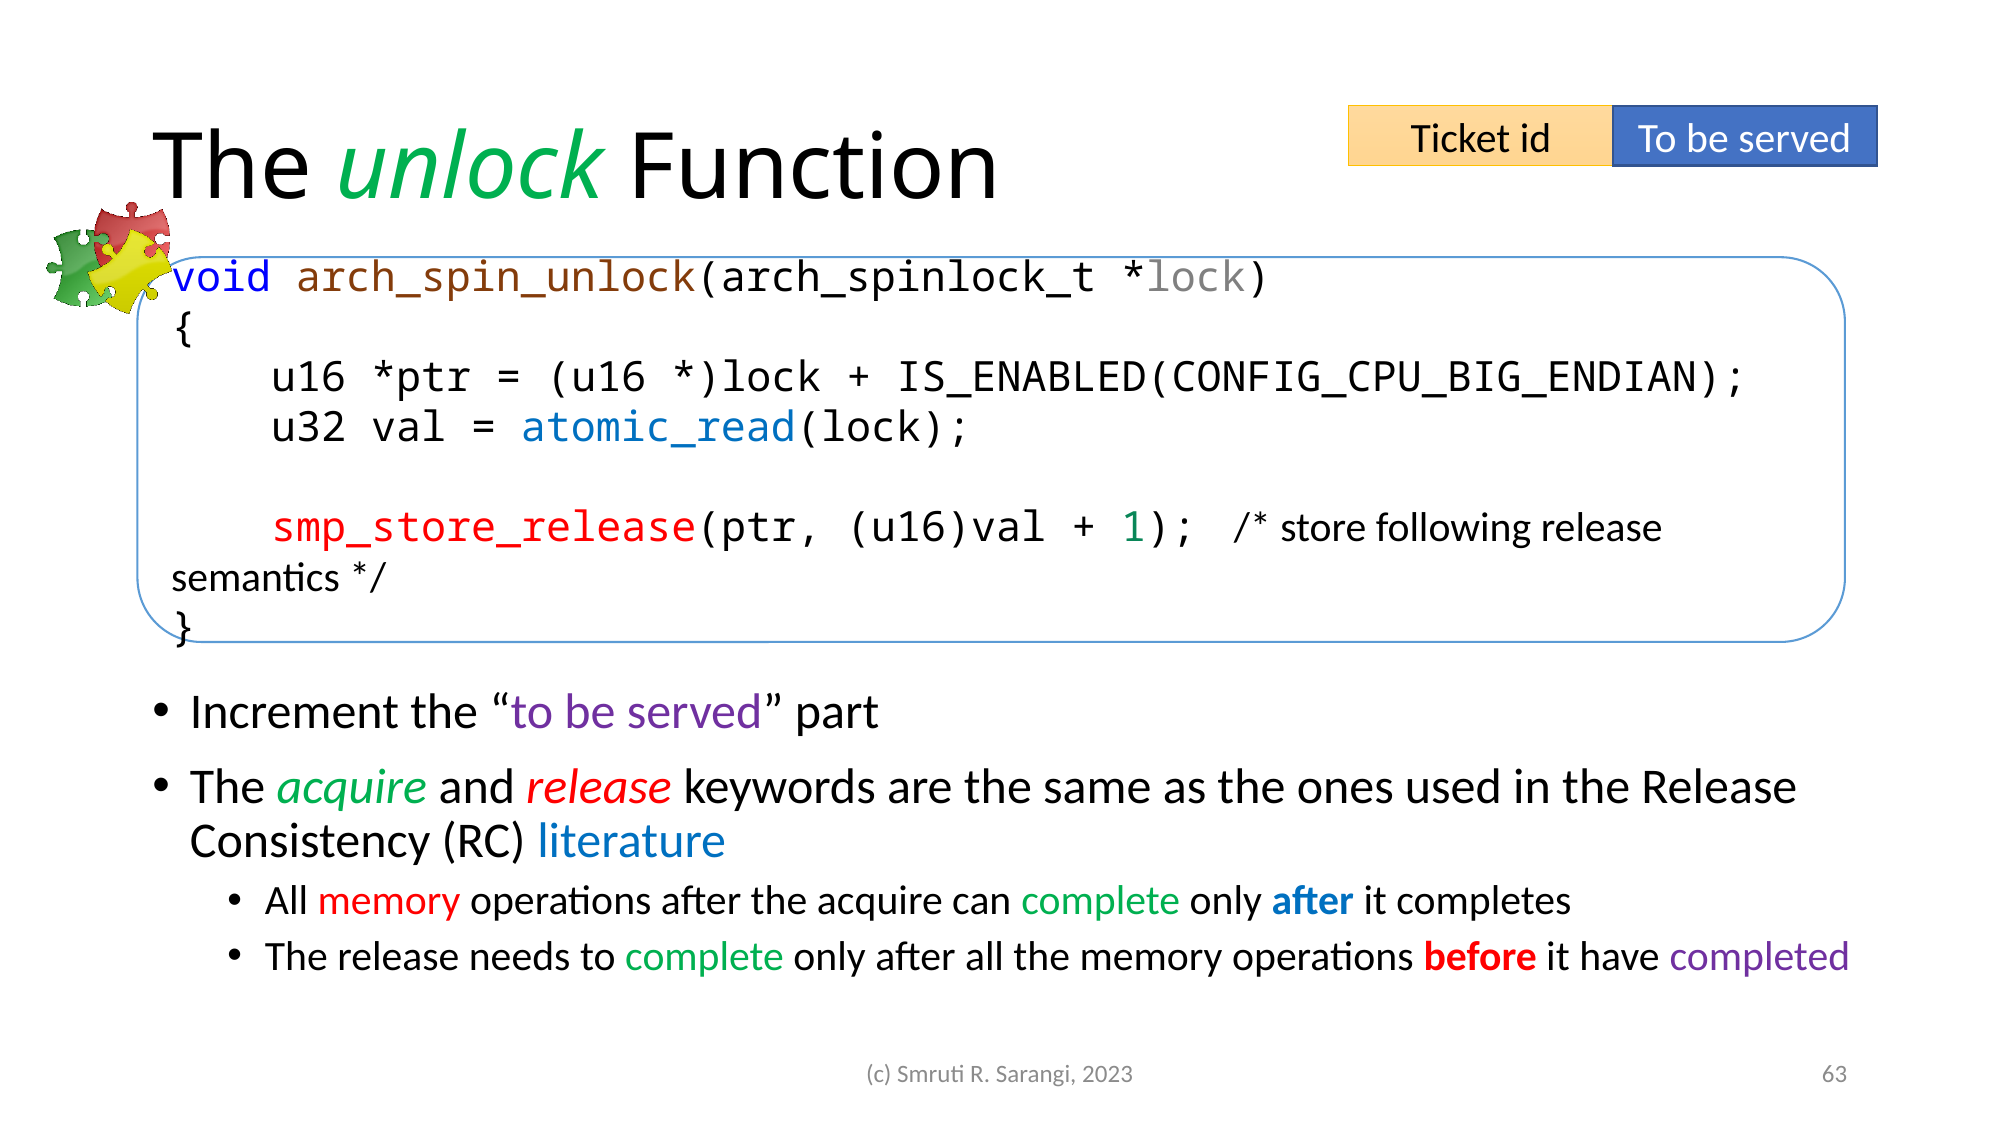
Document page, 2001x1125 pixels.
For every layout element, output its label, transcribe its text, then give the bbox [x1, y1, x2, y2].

text_box To be served [1612, 105, 1878, 167]
list Increment the “to be served” part The acquire and release keywords are the same as the ones used in the Release Consistency (RC) literature All memory operations after the acquire can complete only after it completes The release needs to complete only after all the memory operations before it have completed [137, 678, 1916, 1014]
text_box void arch_spin_unlock(arch_spinlock_t *lock) { u16 *ptr = (u16 *)lock + IS_ENABLED(CONFIG_CPU_BIG_ENDIAN); u32 val = atomic_read(lock); smp_store_release(ptr, (u16)val + 1); /* store following release semantics */ } [136, 256, 1846, 644]
text_box Ticket id [1348, 105, 1612, 166]
picture [45, 200, 172, 314]
title The unlock Function [137, 59, 1863, 278]
footer (c) Smruti R. Sarangi, 2023 [662, 1042, 1338, 1103]
slide_number 63 [1412, 1042, 1863, 1103]
